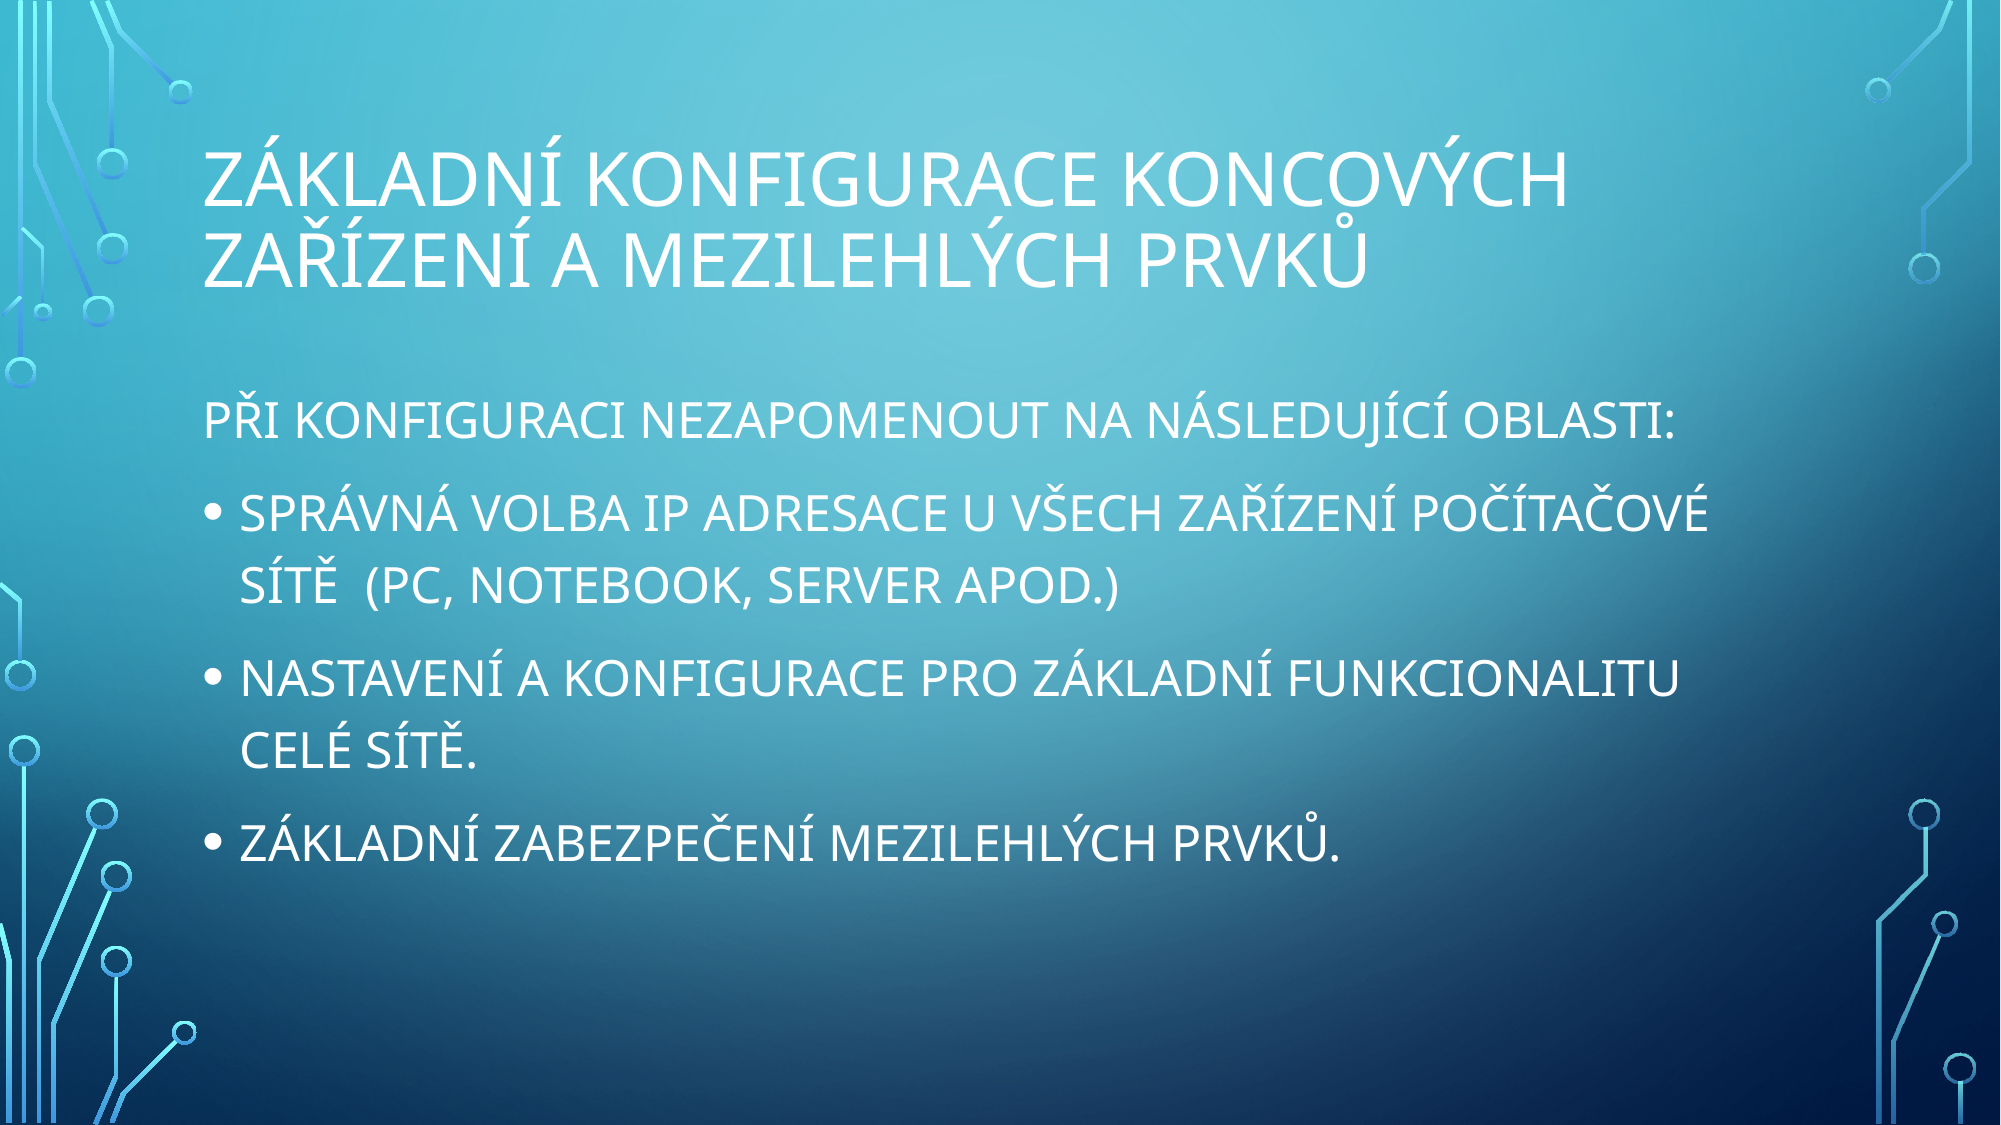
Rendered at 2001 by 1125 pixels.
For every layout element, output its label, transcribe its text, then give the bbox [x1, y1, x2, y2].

title Základní konfigurace koncových zařízení a mezilehlých prvků [187, 101, 1813, 344]
list PŘI KONFIGURACI NEZAPOMENOUT NA NÁSLEDUJÍCÍ OBLASTI: SPRÁVNÁ VOLBA IP ADRESACE U VŠECH ZAŘÍZENÍ POČÍTAČOVÉ SÍTĚ (PC, NOTEBOOK, SERVER APOD.) NASTAVENÍ A KONFIGURACE PRO ZÁKLADNÍ FUNKCIONALITU CELÉ SÍTĚ. ZÁKLADNÍ ZABEZPEČENÍ MEZILEHLÝCH PRVKŮ. [187, 369, 1813, 950]
